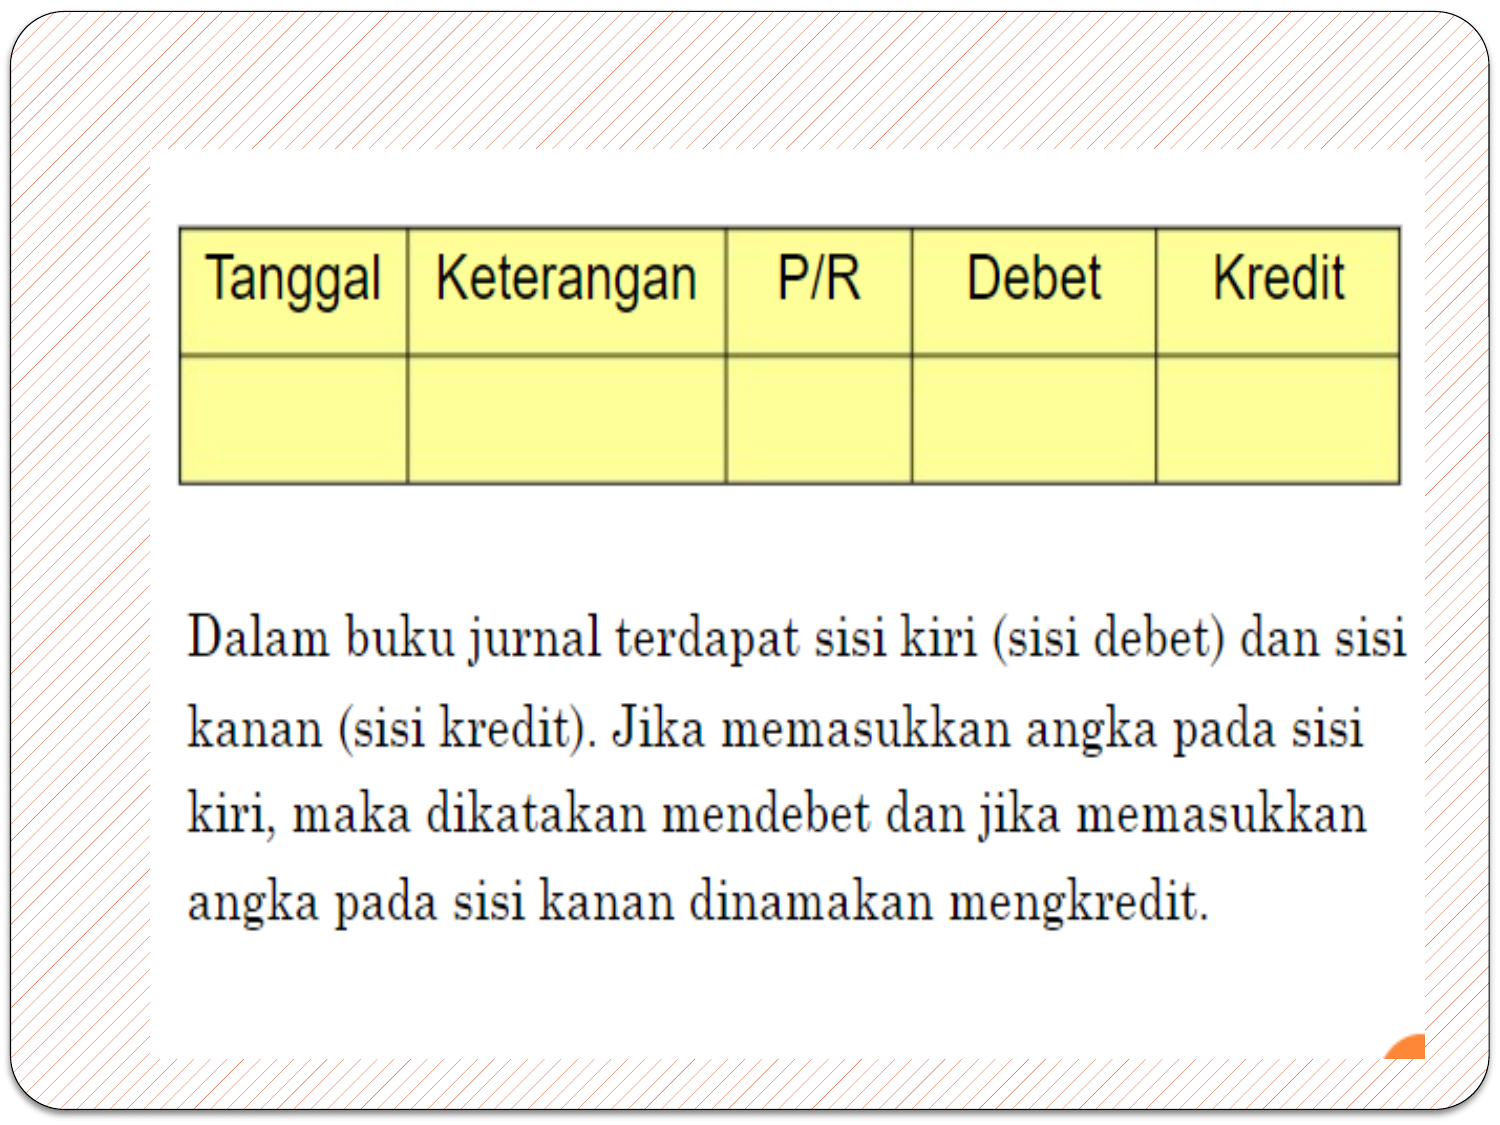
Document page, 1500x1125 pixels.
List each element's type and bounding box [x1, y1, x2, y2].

list [149, 148, 1426, 1059]
